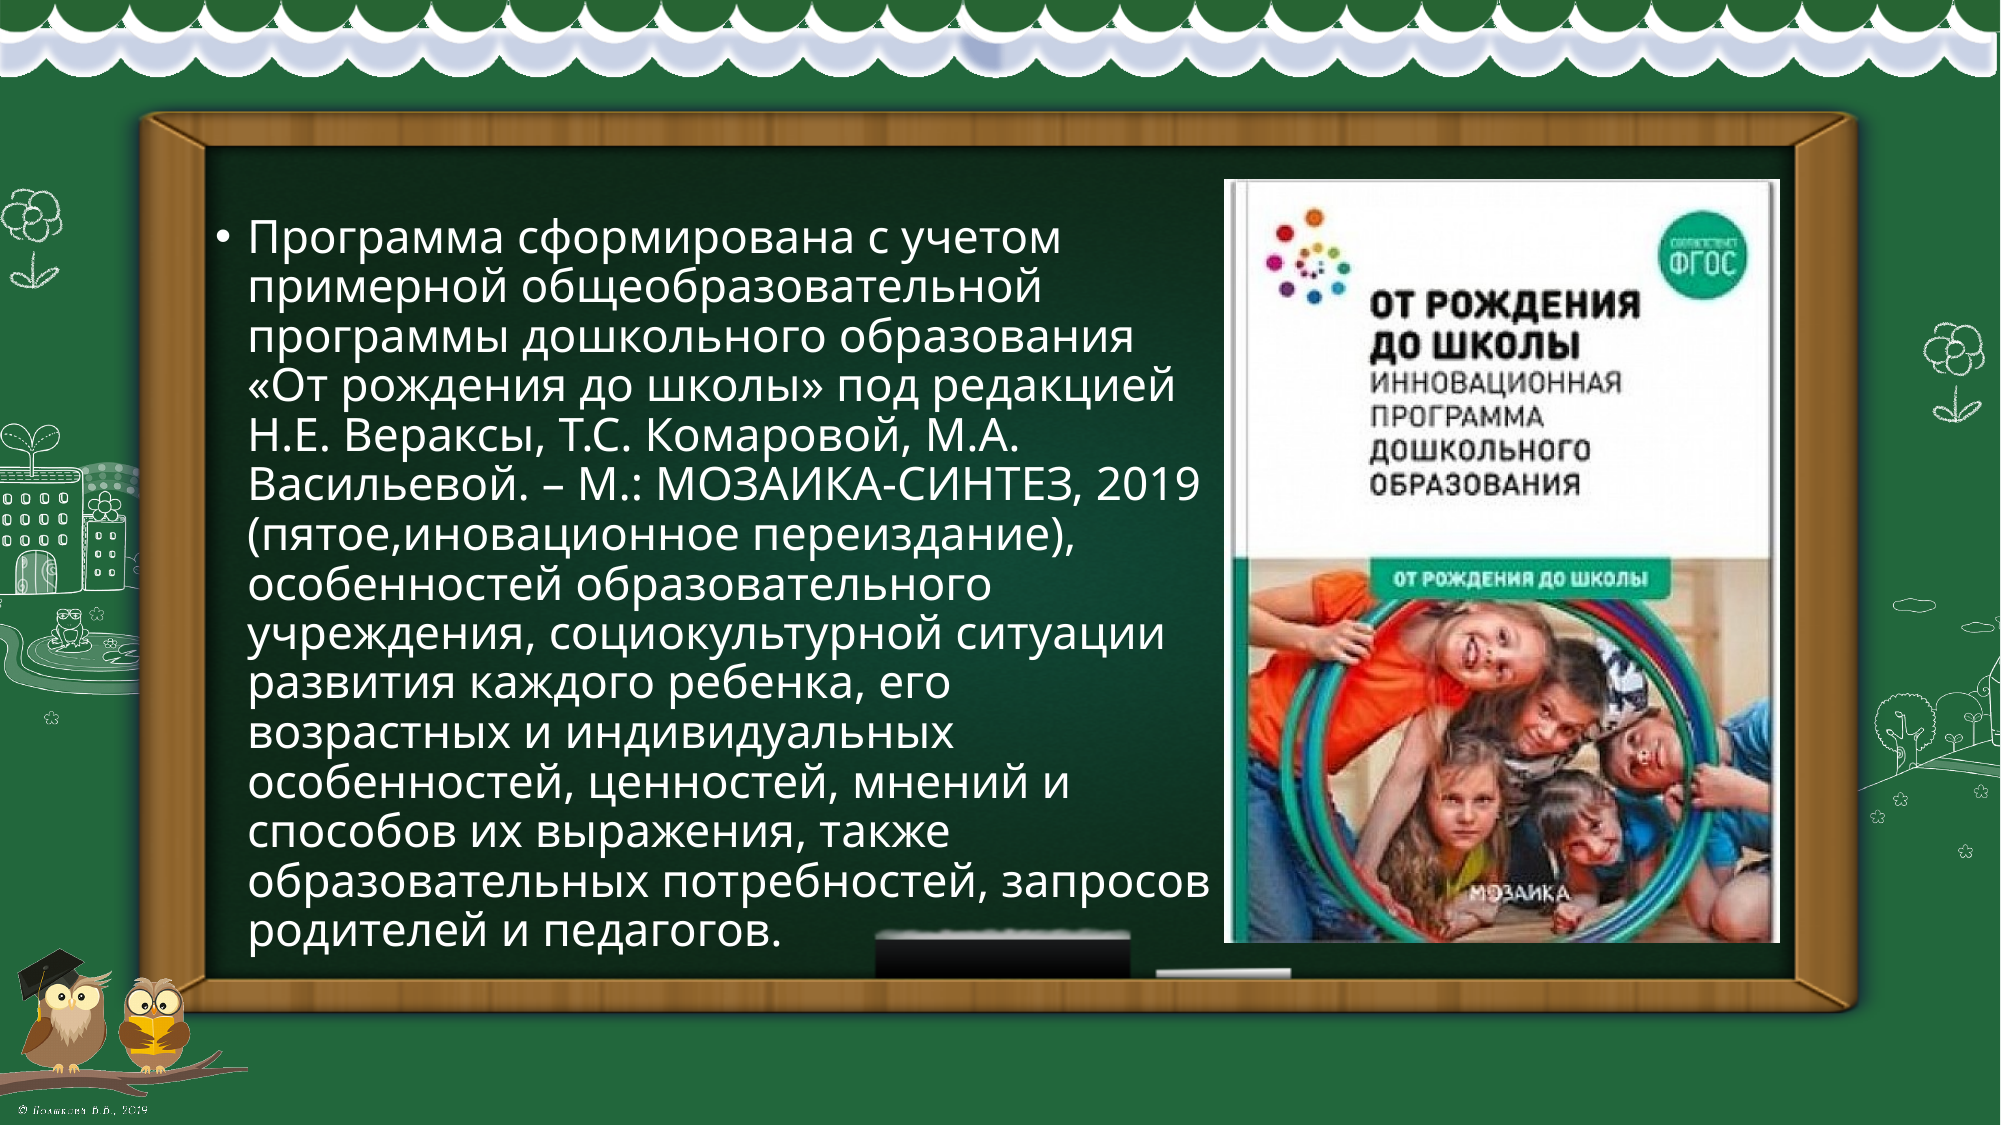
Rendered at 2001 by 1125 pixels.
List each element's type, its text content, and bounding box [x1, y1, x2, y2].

picture [0, 0, 2001, 1125]
list Программа сформирована с учетом примерной общеобразовательной программы дошкольного образования «От рождения до школы» под редакцией Н.Е. Вераксы, Т.С. Комаровой, М.А. Васильевой. – М.: МОЗАИКА-СИНТЕЗ, 2019 (пятое,иновационное переиздание), особенностей образовательного учреждения, социокультурной ситуации развития каждого ребенка, его возрастных и индивидуальных особенностей, ценностей, мнений и способов их выражения, также образовательных потребностей, запросов родителей и педагогов. [200, 205, 1241, 972]
